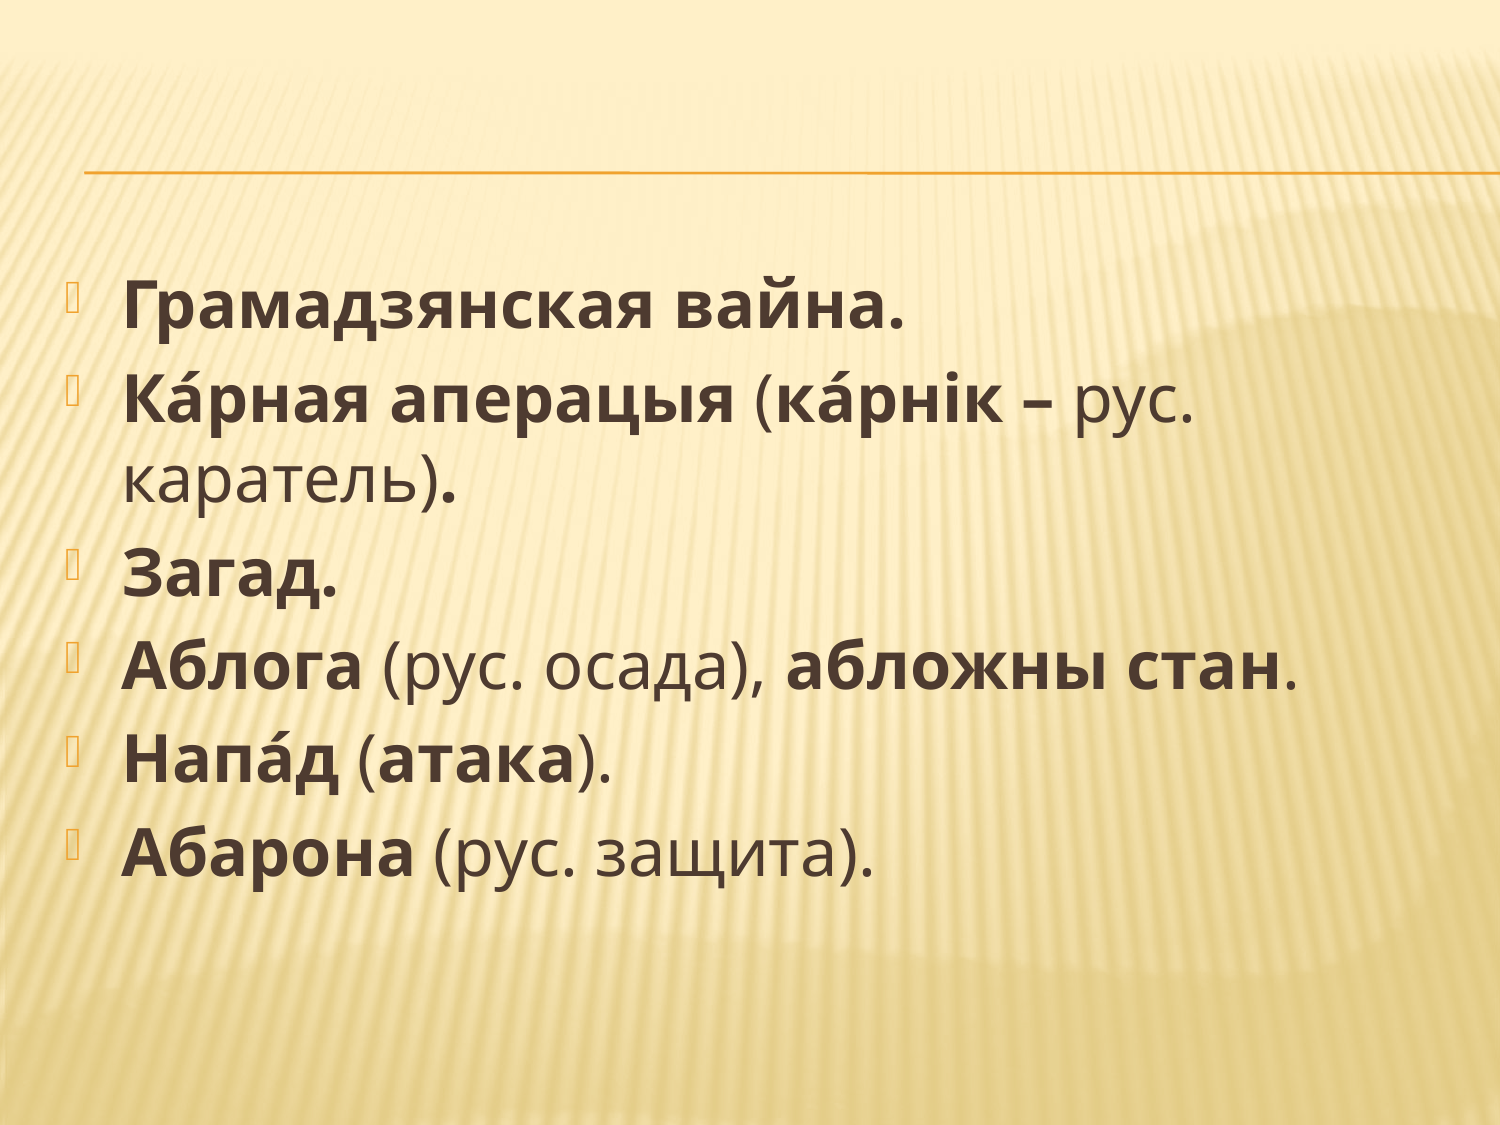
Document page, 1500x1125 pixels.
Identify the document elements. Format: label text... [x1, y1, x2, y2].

list Грамадзянская вайна. Ка́рная аперацыя (ка́рнік – рус. каратель). Загад. Аблога (рус. осада), абложны стан. Напа́д (атака). Абарона (рус. защита). [50, 254, 1475, 998]
